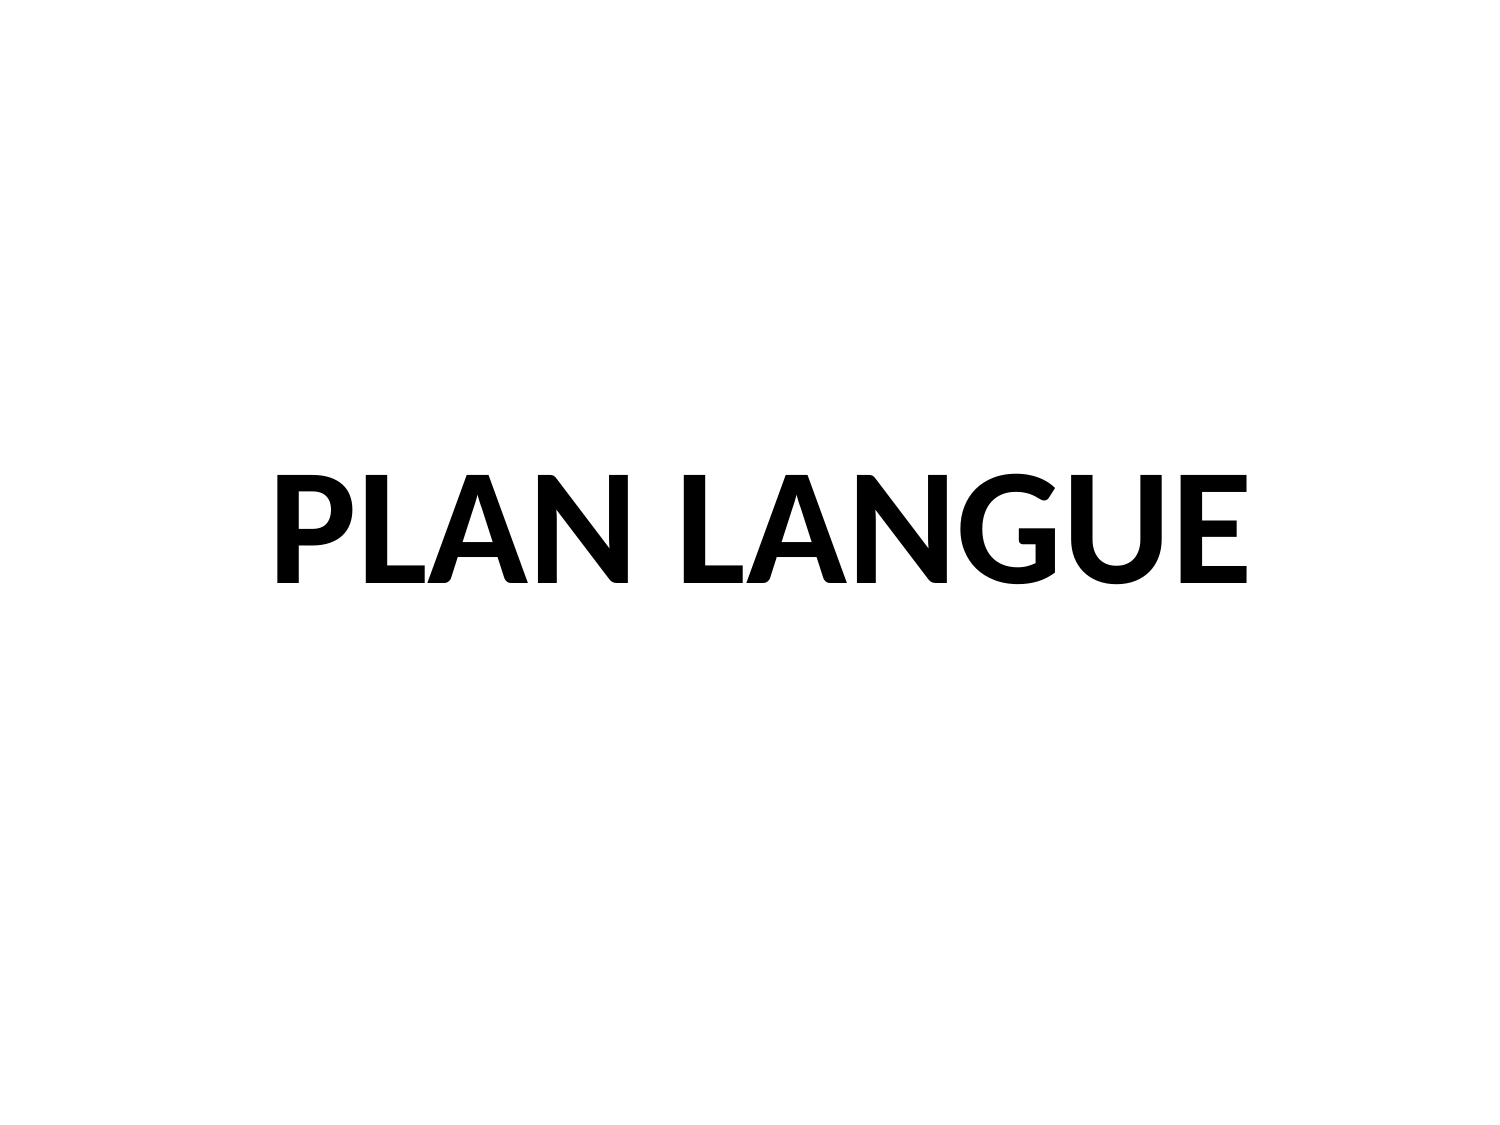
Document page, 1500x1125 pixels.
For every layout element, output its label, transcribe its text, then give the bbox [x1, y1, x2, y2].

title Plan langue [123, 408, 1399, 633]
